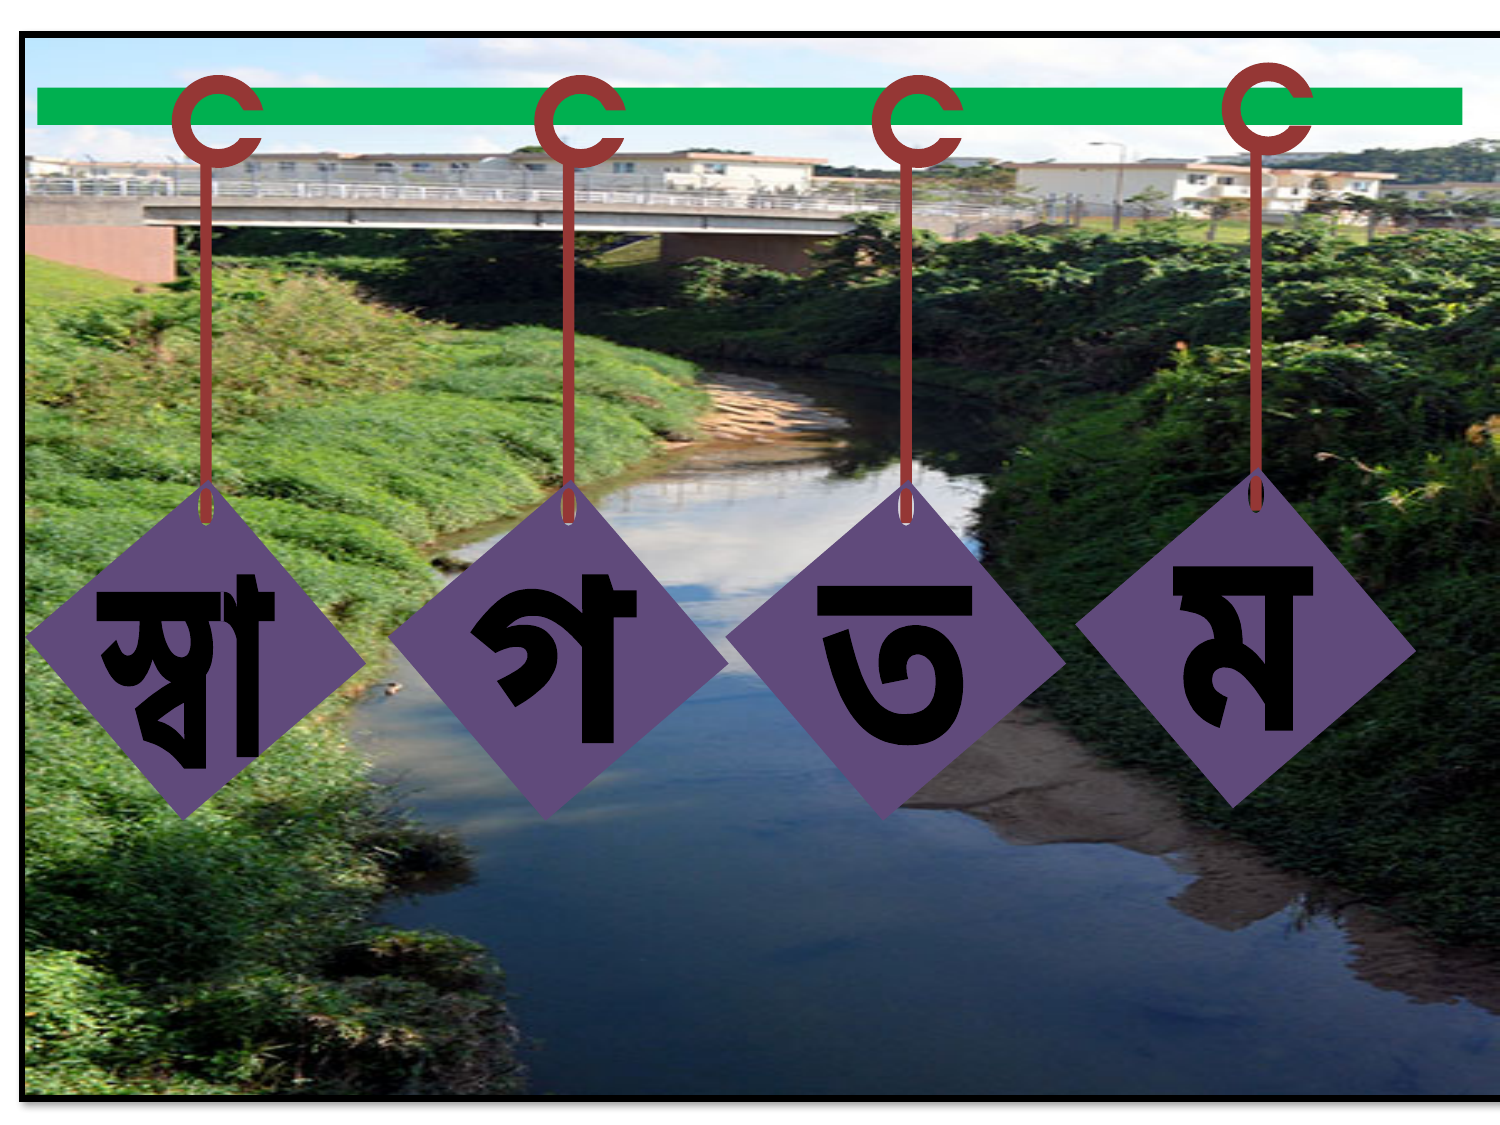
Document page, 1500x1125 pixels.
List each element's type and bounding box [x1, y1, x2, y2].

text_box [74, 74, 317, 772]
text_box [774, 74, 1017, 772]
text_box [437, 74, 679, 772]
picture [24, 37, 1500, 1096]
text_box [1124, 62, 1367, 760]
